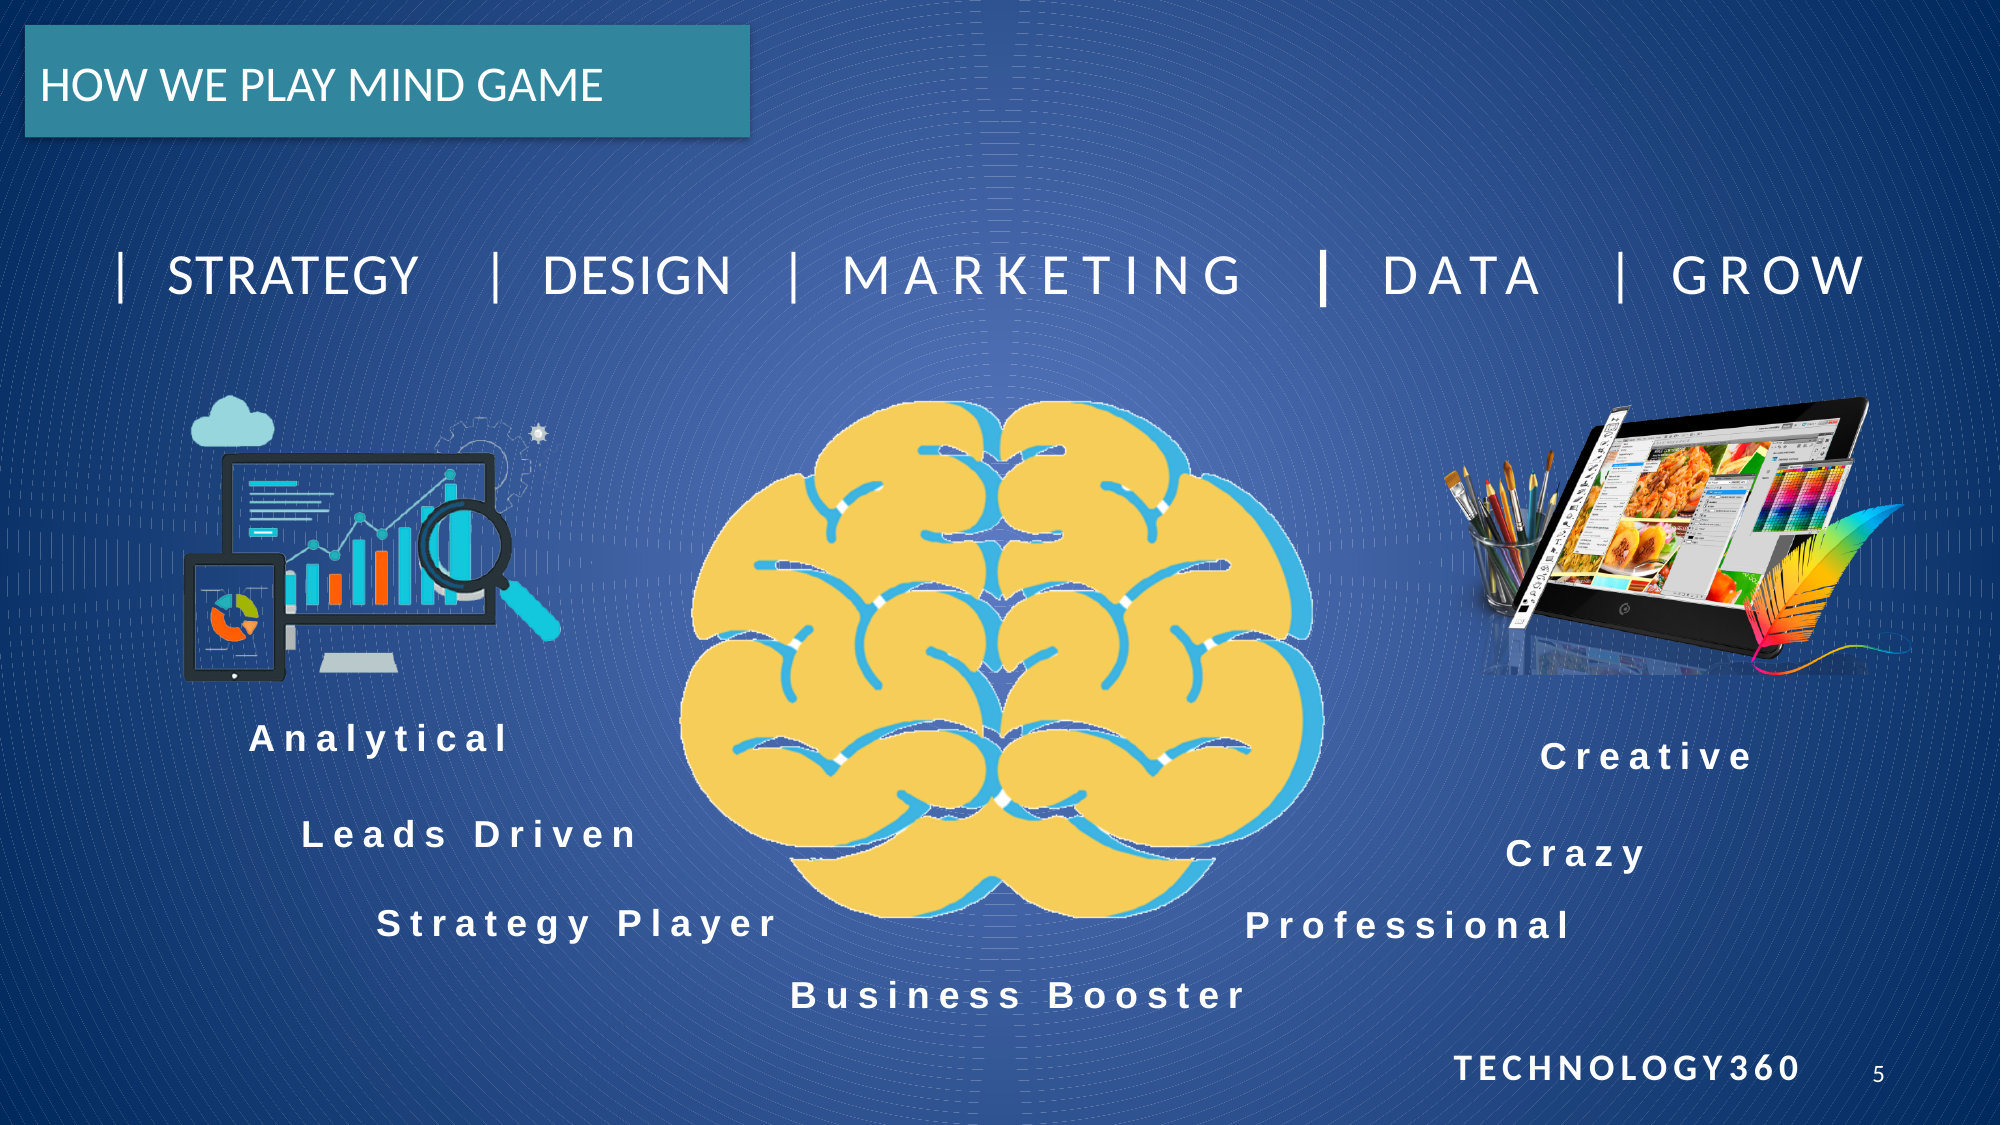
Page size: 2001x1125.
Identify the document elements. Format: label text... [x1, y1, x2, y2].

picture [606, 287, 1917, 973]
text_box Leads Driven [284, 802, 598, 863]
slide_number 5 [1433, 1042, 1900, 1103]
text_box Strategy Player [359, 891, 598, 952]
text_box Crazy [1488, 821, 1743, 882]
text_box TECHNOLOGY360 [1438, 1035, 1824, 1096]
text_box Professional [1467, 893, 1672, 954]
text_box Creative [1467, 724, 1835, 785]
picture [132, 352, 576, 709]
text_box Business Booster [773, 980, 1465, 1024]
list | STRATEGY | DESIGN | MARKETING | DATA | GROW [62, 229, 1910, 819]
text_box HOW WE PLAY MIND GAME [24, 24, 750, 138]
text_box Analytical [231, 722, 552, 766]
